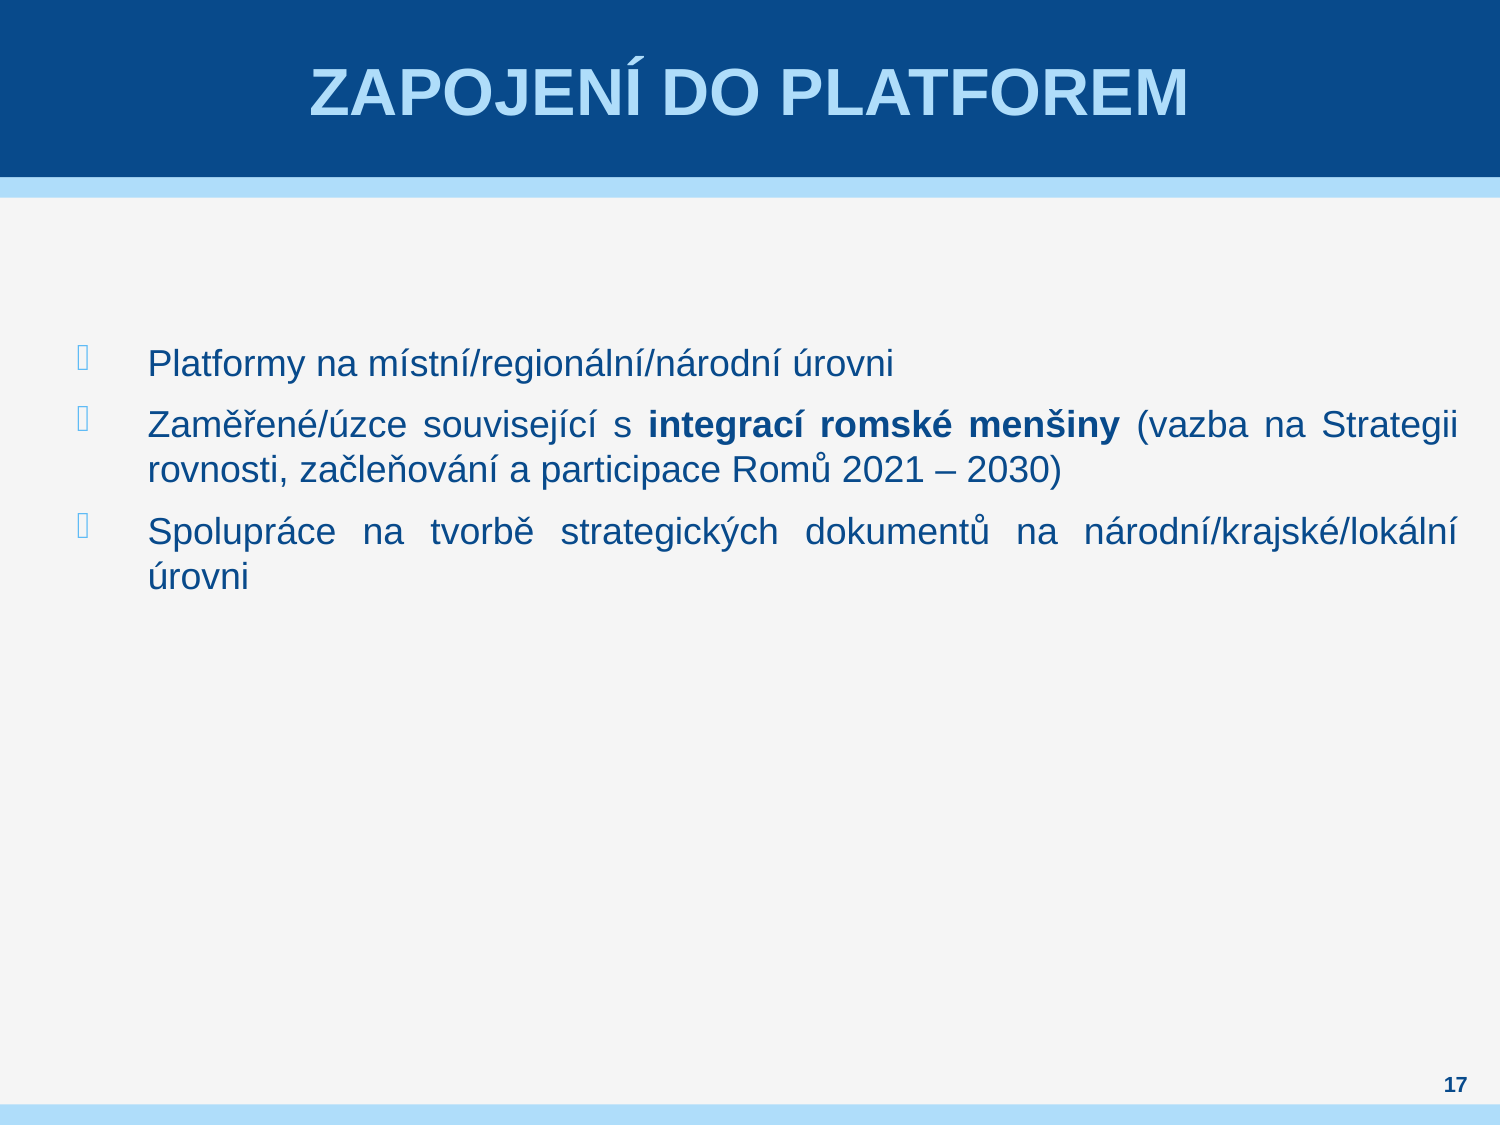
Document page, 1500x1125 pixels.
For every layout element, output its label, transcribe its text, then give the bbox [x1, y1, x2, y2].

list Platformy na místní/regionální/národní úrovni Zaměřené/úzce související s integrací romské menšiny (vazba na Strategii rovnosti, začleňování a participace Romů 2021 – 2030) Spolupráce na tvorbě strategických dokumentů na národní/krajské/lokální úrovni [76, 215, 1459, 1031]
title Zapojení do platforem [59, 0, 1441, 178]
slide_number 17 [1417, 1068, 1495, 1099]
